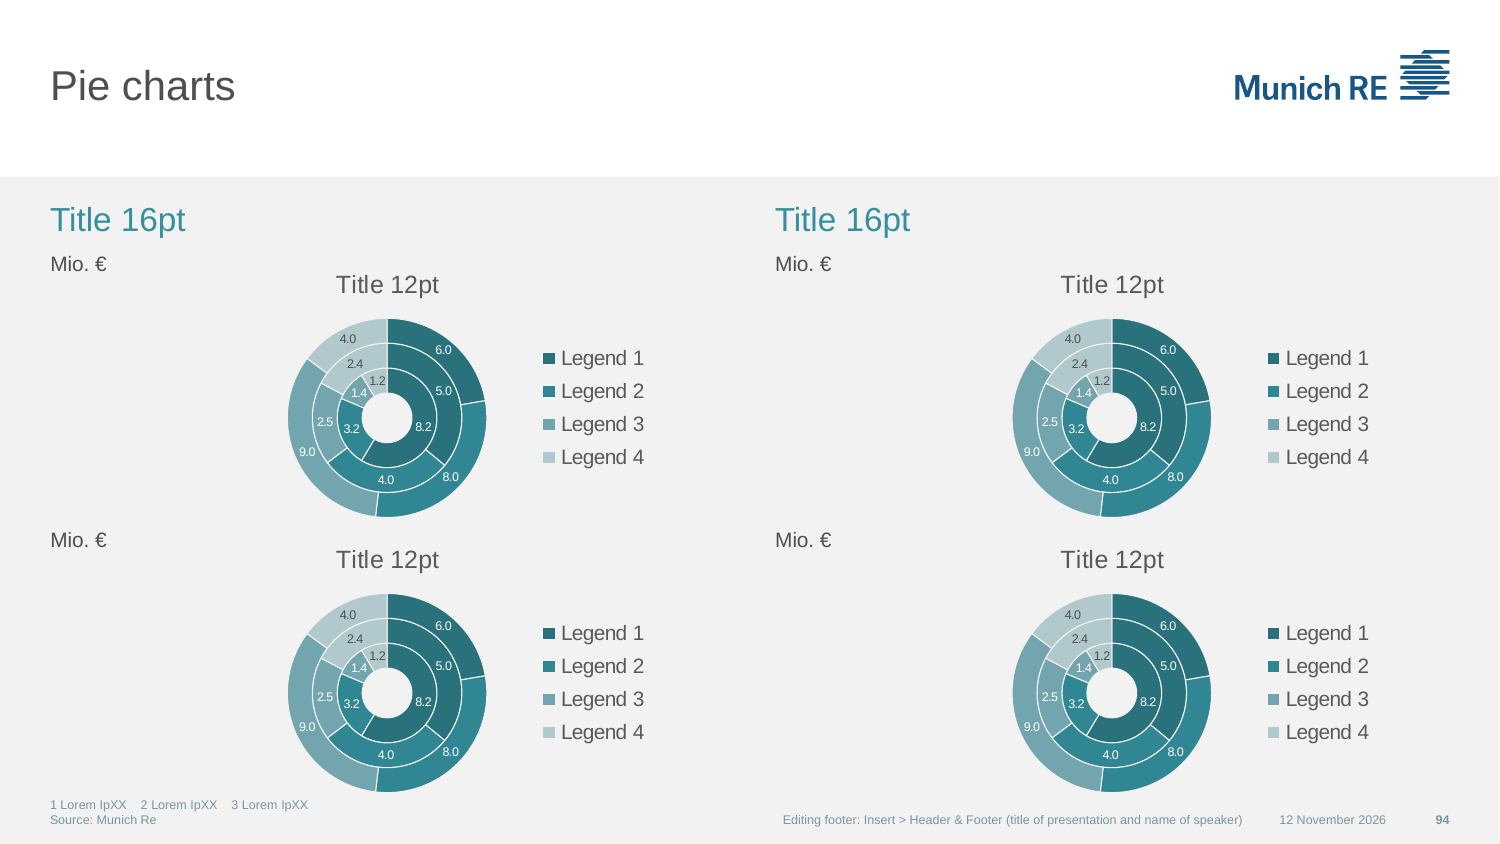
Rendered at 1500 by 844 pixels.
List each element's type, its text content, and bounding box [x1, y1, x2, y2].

chart [774, 250, 1450, 519]
footer Editing footer: Insert > Header & Footer (title of presentation and name of speaker) [652, 803, 1243, 837]
list Title 16pt [774, 197, 1450, 250]
text_box 1 Lorem IpXX 2 Lorem IpXX 3 Lorem IpXX Source: Munich Re [49, 803, 641, 828]
chart [50, 526, 725, 794]
list Title 16pt [50, 197, 725, 250]
slide_number 94 [1385, 803, 1450, 837]
chart [774, 526, 1450, 794]
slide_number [1249, 803, 1385, 837]
chart [50, 250, 725, 519]
title Pie charts [50, 59, 1173, 151]
